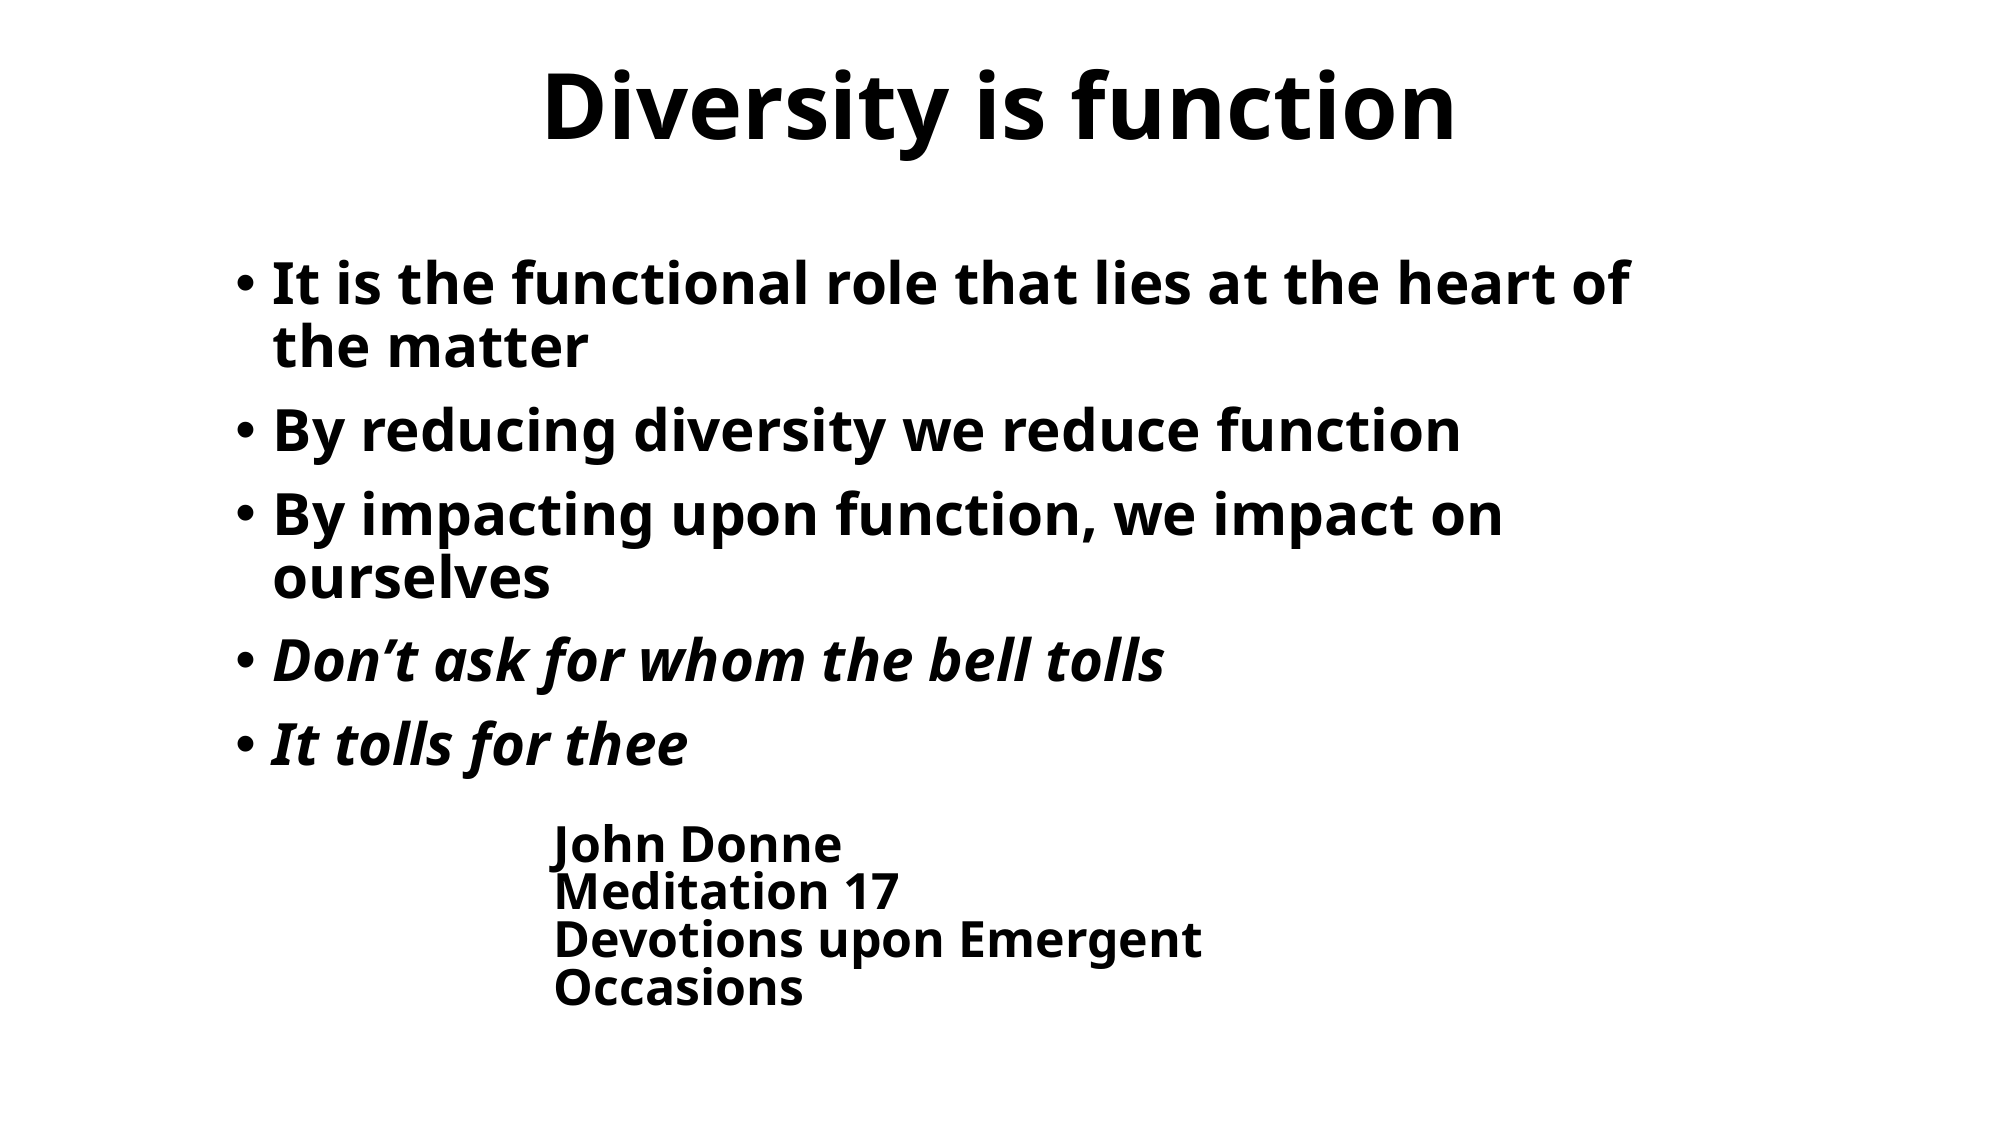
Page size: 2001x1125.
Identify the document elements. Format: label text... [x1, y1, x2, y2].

title Diversity is function [324, 16, 1675, 204]
text_box John Donne Meditation 17 Devotions upon Emergent Occasions [539, 816, 1290, 1023]
list It is the functional role that lies at the heart of the matter By reducing diversity we reduce function By impacting upon function, we impact on ourselves Don’t ask for whom the bell tolls It tolls for thee [220, 246, 1721, 990]
